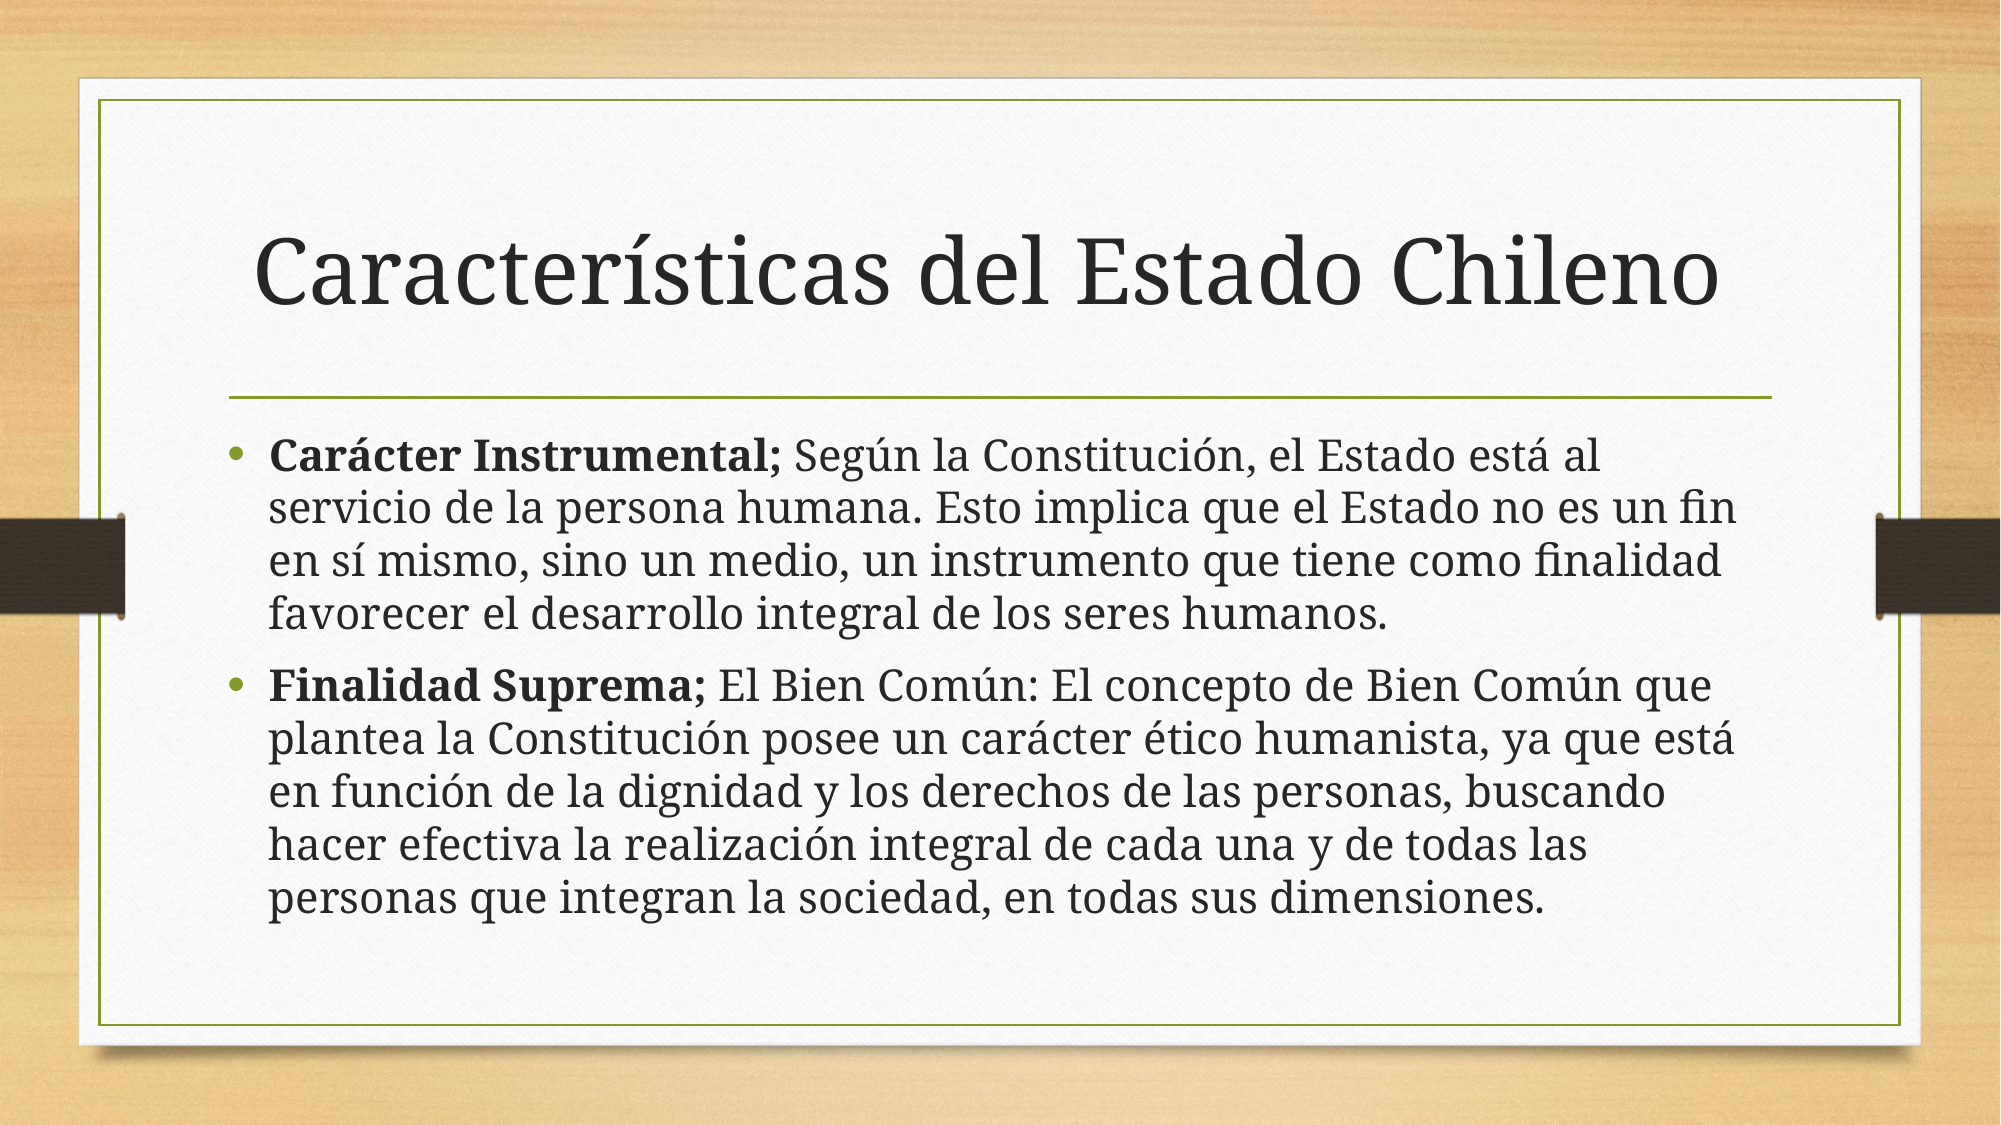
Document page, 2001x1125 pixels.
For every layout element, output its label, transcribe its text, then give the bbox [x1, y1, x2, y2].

picture [0, 0, 2001, 1125]
title Características del Estado Chileno [212, 161, 1788, 375]
list Carácter Instrumental; Según la Constitución, el Estado está al servicio de la persona humana. Esto implica que el Estado no es un fin en sí mismo, sino un medio, un instrumento que tiene como finalidad favorecer el desarrollo integral de los seres humanos. Finalidad Suprema; El Bien Común: El concepto de Bien Común que plantea la Constitución posee un carácter ético humanista, ya que está en función de la dignidad y los derechos de las personas, buscando hacer efectiva la realización integral de cada una y de todas las personas que integran la sociedad, en todas sus dimensiones. [212, 419, 1788, 964]
